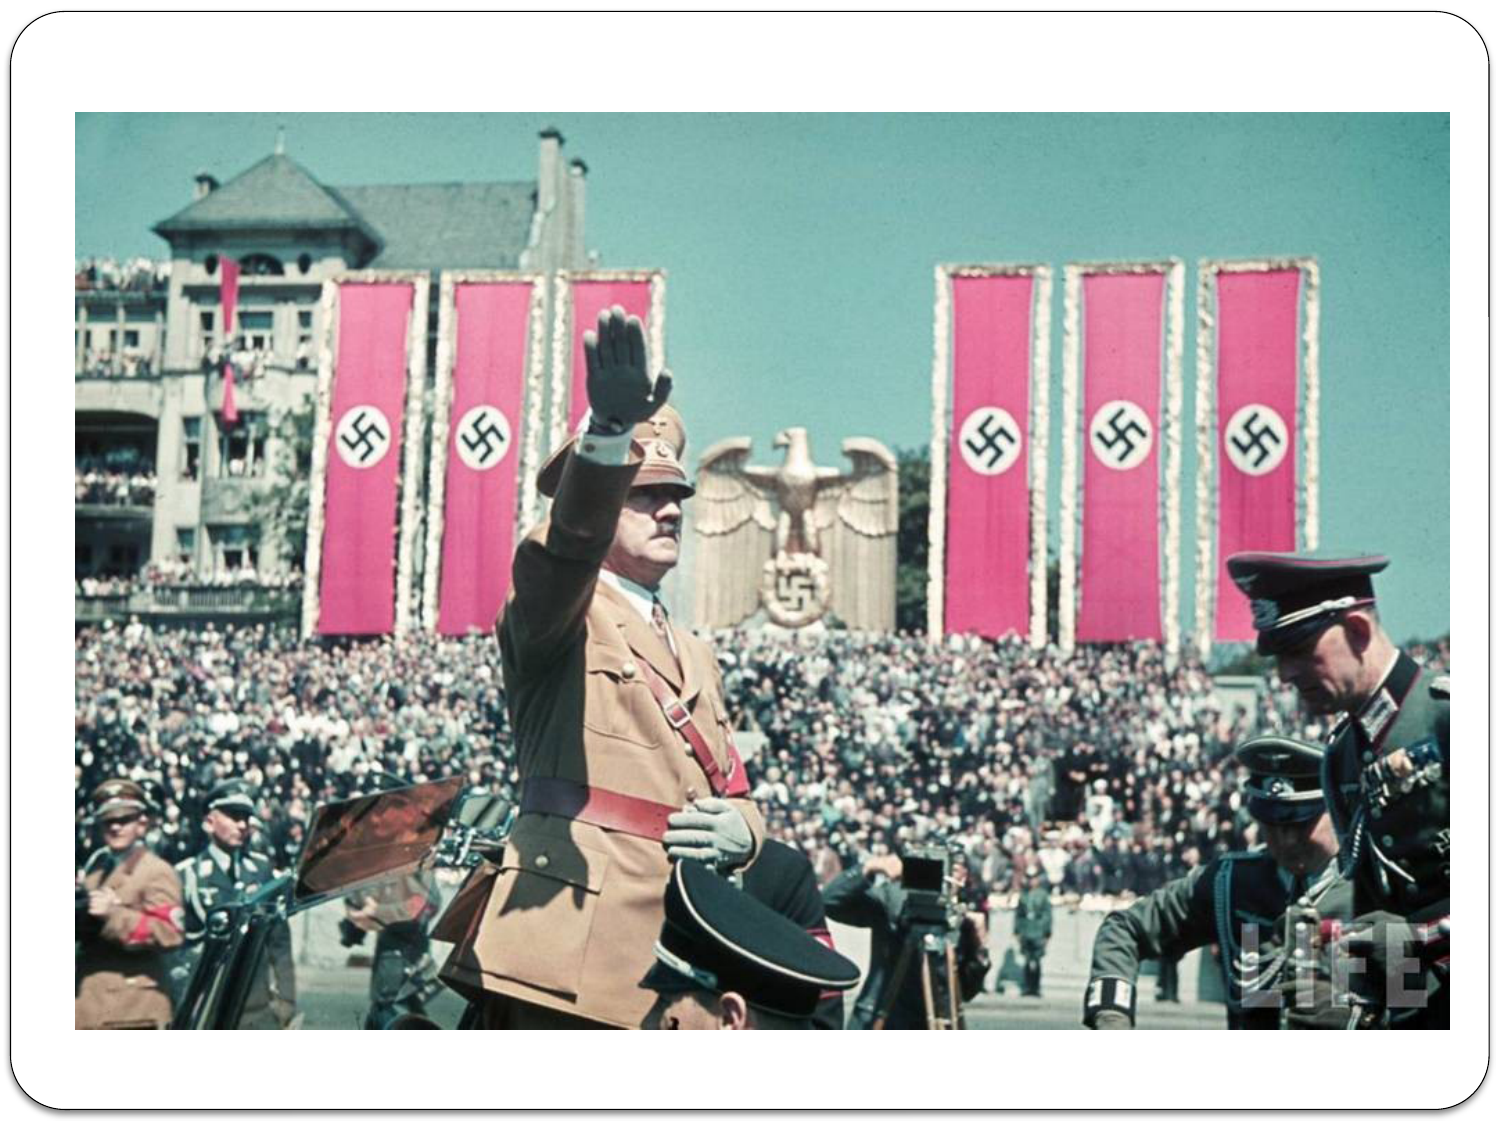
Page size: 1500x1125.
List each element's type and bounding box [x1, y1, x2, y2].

picture [74, 112, 1450, 1030]
